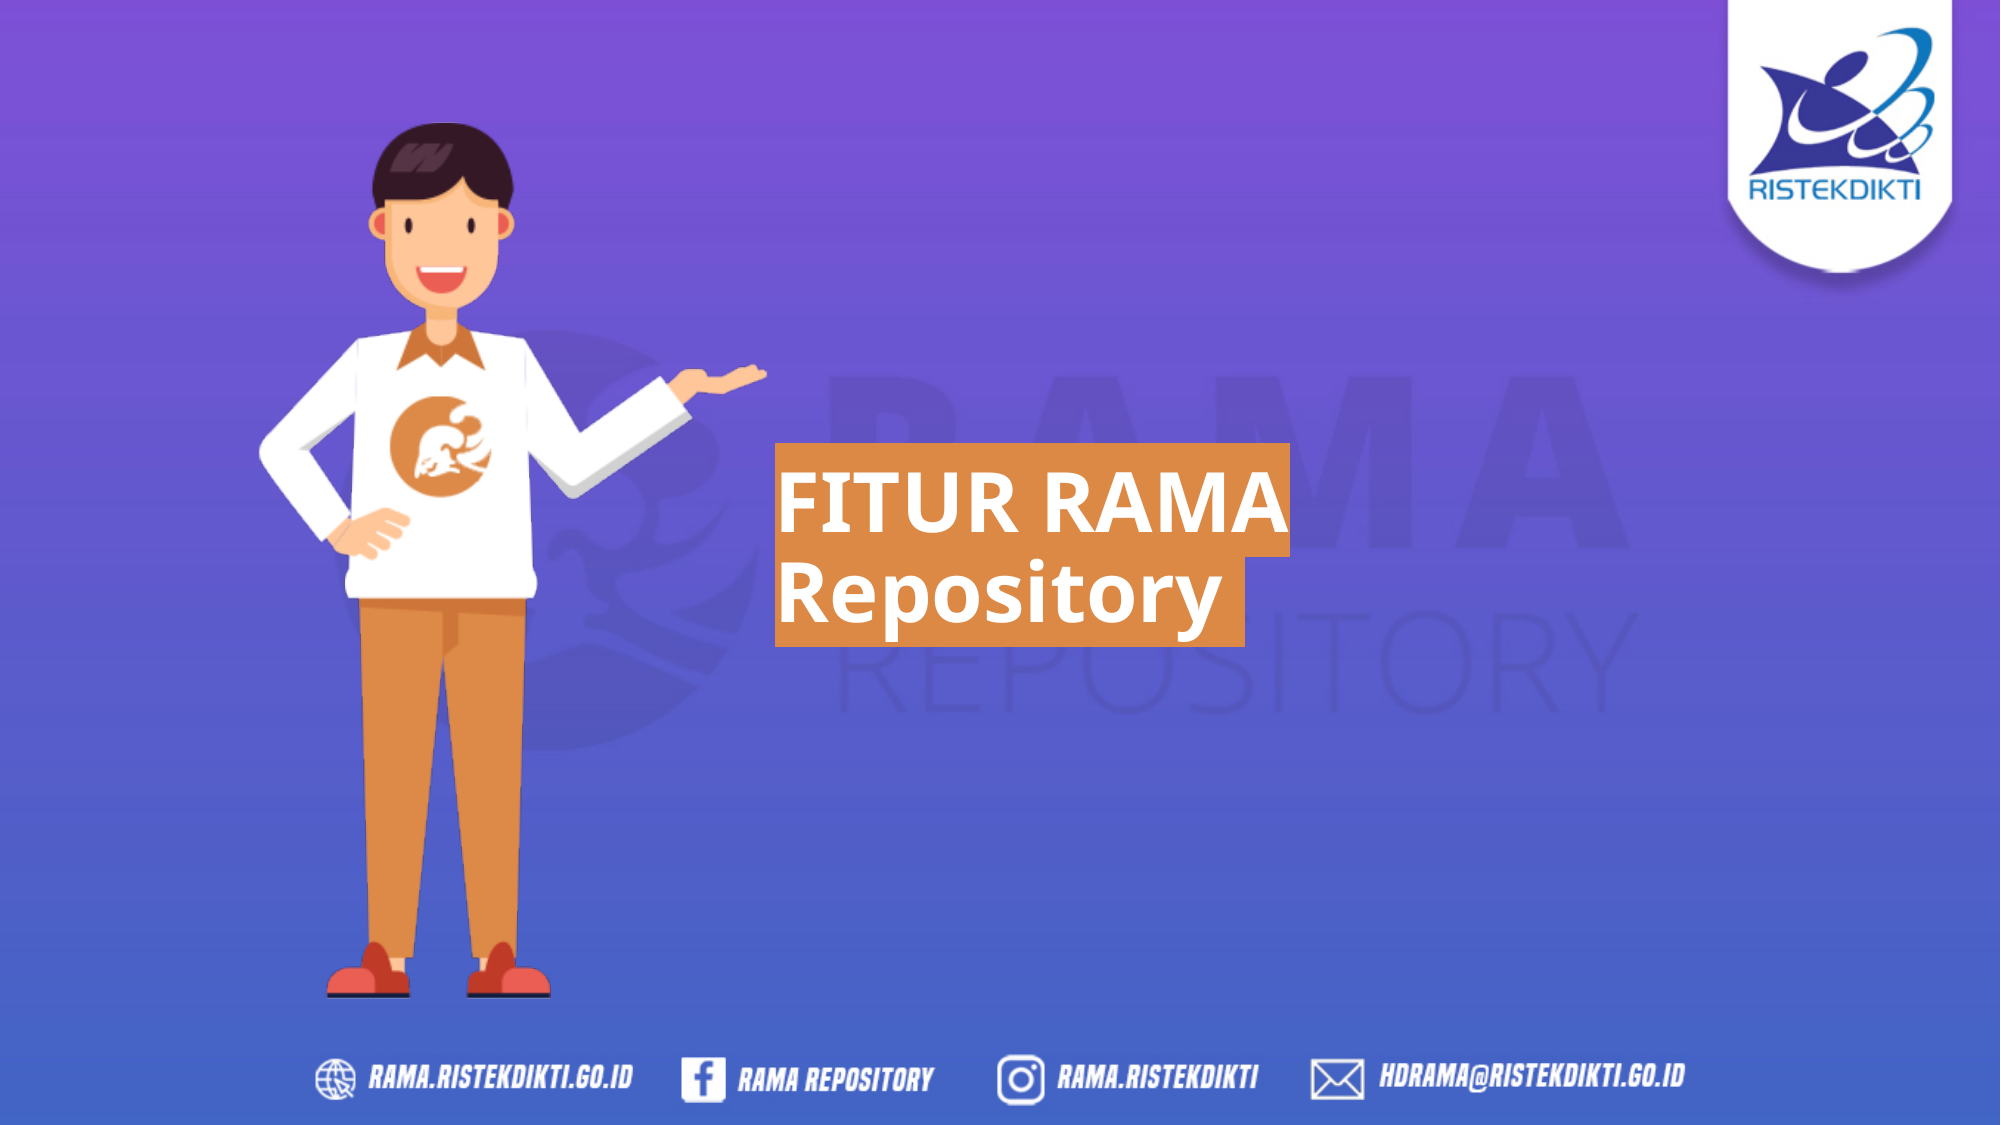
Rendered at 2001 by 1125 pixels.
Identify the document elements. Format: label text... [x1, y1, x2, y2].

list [65, 116, 959, 1009]
title FITUR RAMA Repository [959, 441, 1679, 659]
picture [0, 0, 2000, 1125]
